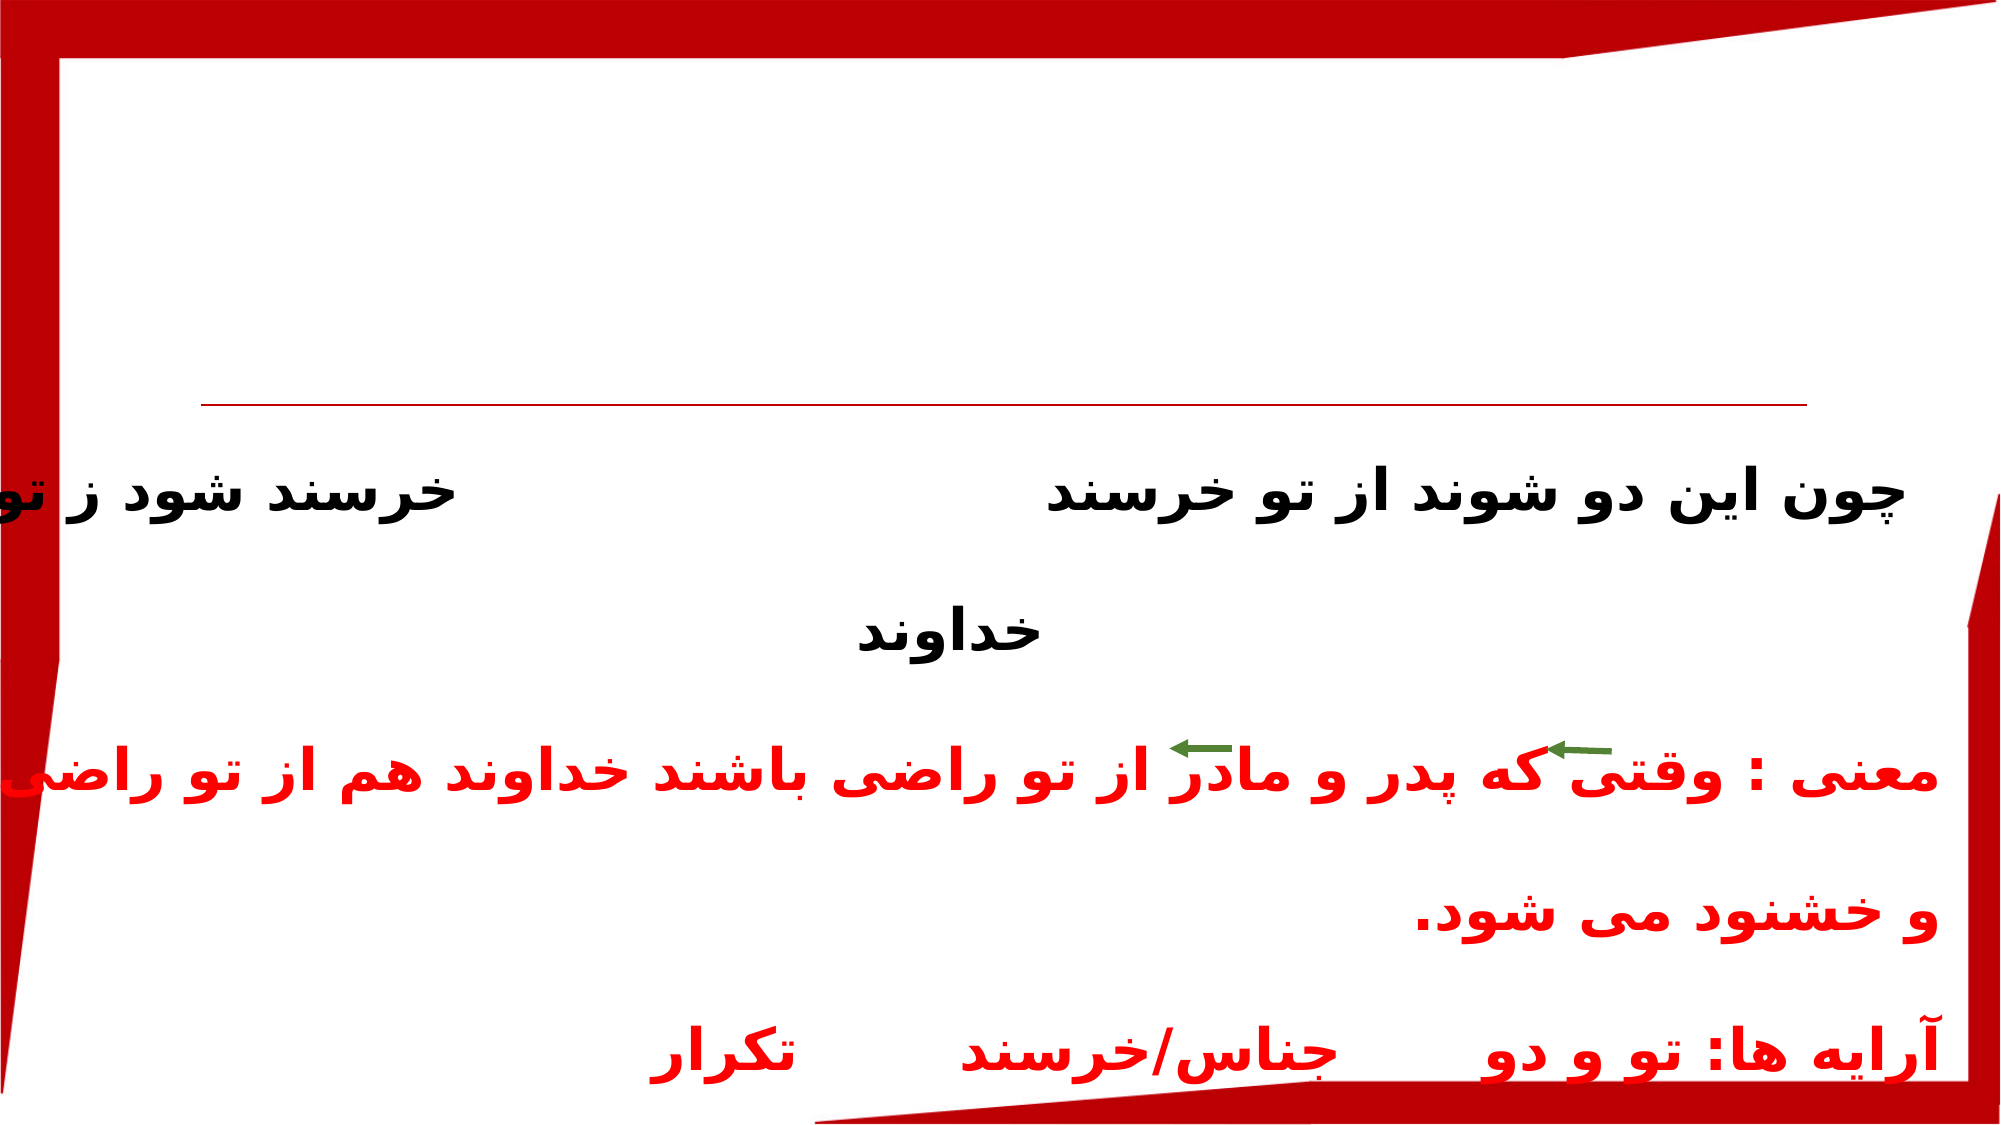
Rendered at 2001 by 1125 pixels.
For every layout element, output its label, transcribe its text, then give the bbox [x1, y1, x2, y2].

text_box چون این دو شوند از تو خرسند خرسند شود ز تو خداوند معنی : وقتی که پدر و مادر از تو راضی باشند خداوند هم از تو راضی و خشنود می شود. آرایه ها: تو و دو جناس/خرسند تکرار [0, 374, 1957, 1090]
picture [0, 0, 2001, 1125]
